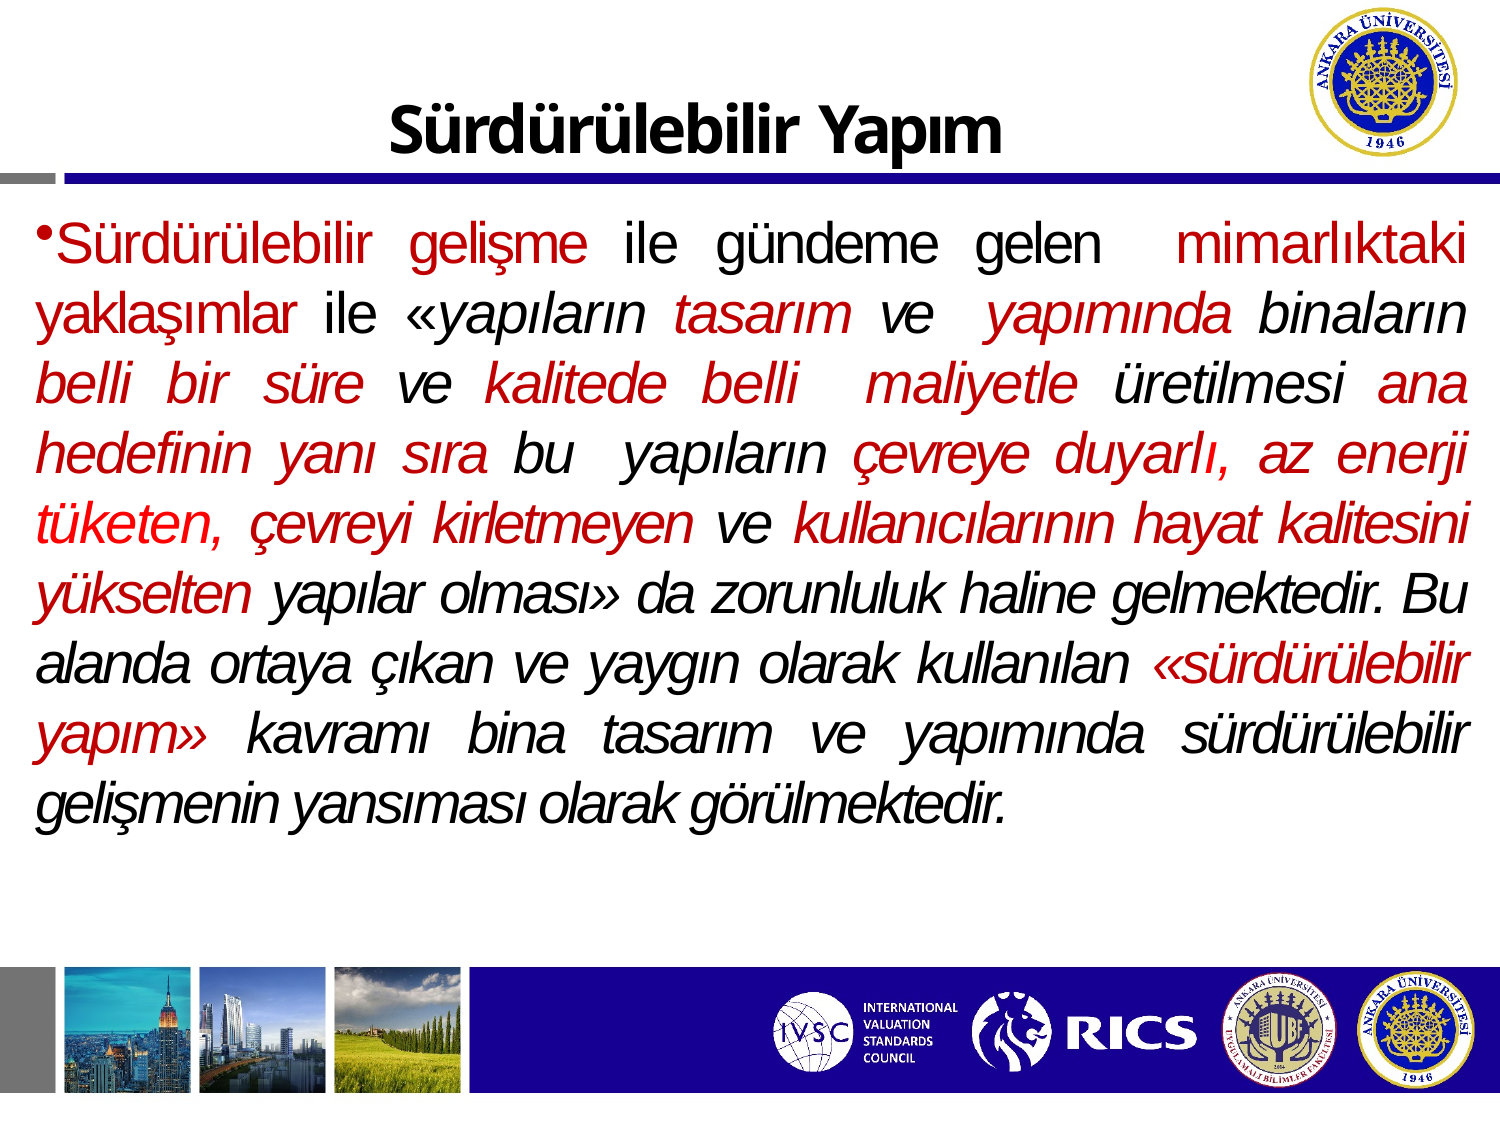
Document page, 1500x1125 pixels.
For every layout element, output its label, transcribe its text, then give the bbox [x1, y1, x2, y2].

text_box Sürdürülebilir Yapım Sürdürülebilir gelişme ile gündeme gelen mimarlıktaki yaklaşımlar ile «yapıların tasarım ve yapımında binaların belli bir süre ve kalitede belli maliyetle üretilmesi ana hedefinin yanı sıra bu yapıların çevreye duyarlı, az enerji tüketen, çevreyi kirletmeyen ve kullanıcılarının hayat kalitesini yükselten yapılar olması» da zorunluluk haline gelmektedir. Bu alanda ortaya çıkan ve yaygın olarak kullanılan «sürdürülebilir yapım» kavramı bina tasarım ve yapımında sürdürülebilir gelişmenin yansıması olarak görülmektedir. [32, 46, 1468, 835]
picture [0, 0, 1500, 1125]
